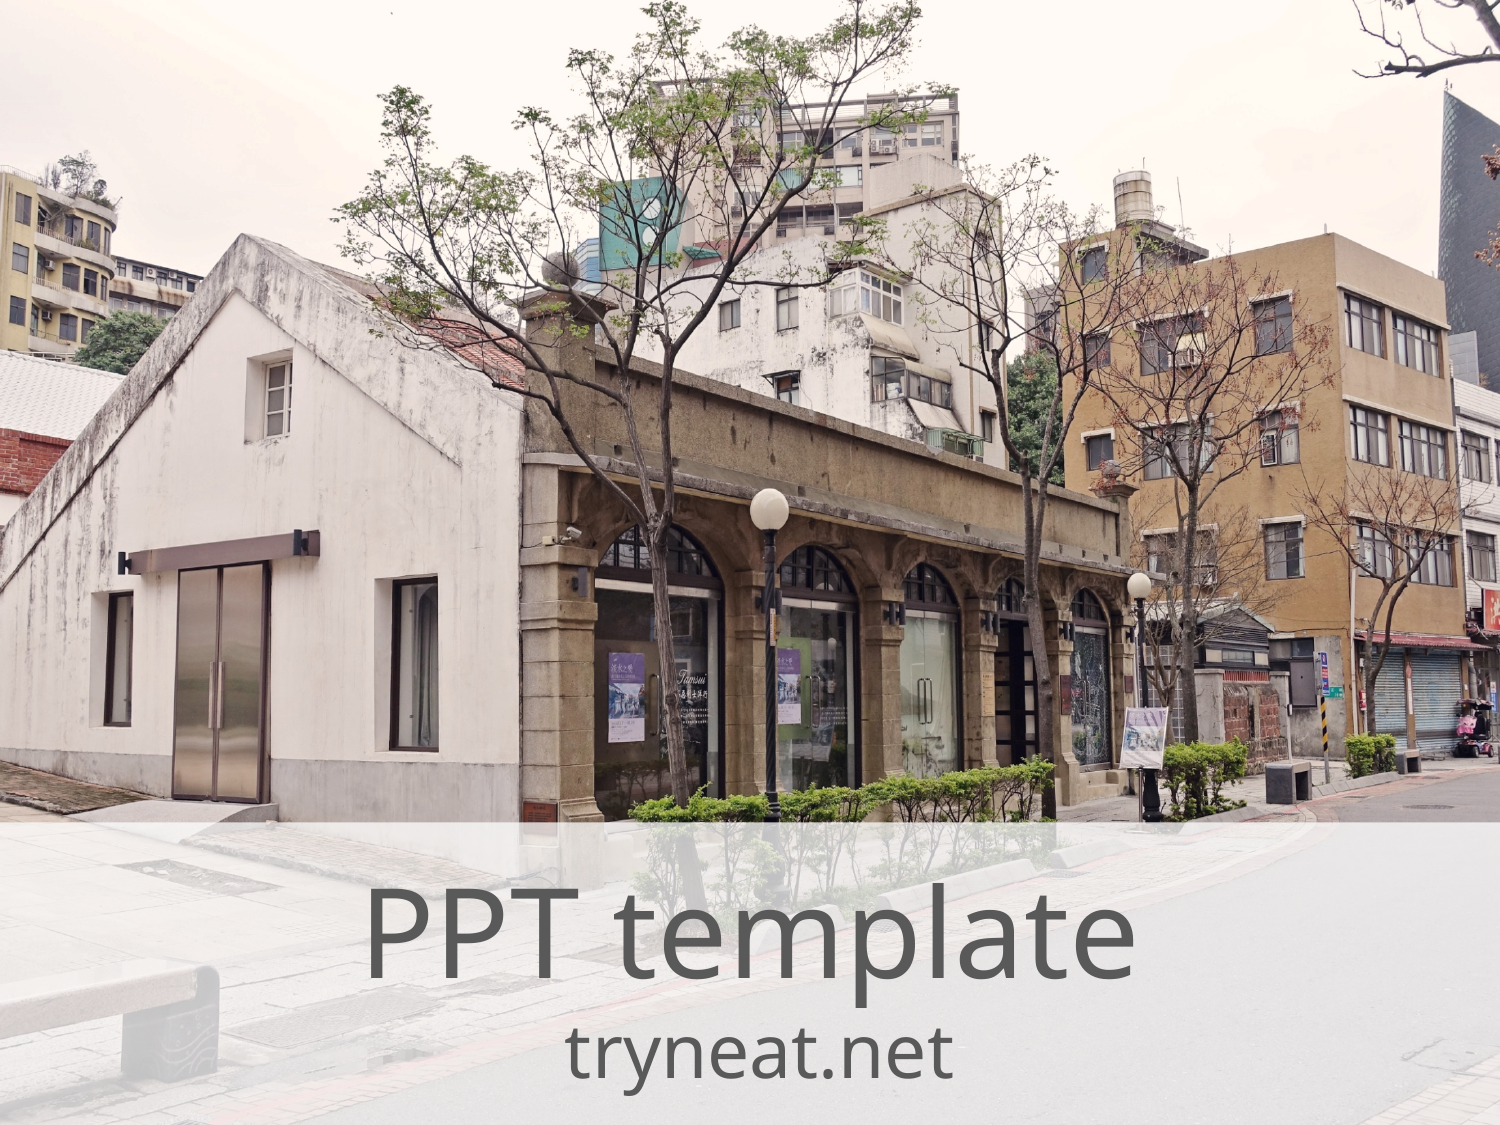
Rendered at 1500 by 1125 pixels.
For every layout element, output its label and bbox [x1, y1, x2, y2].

text_box [0, 0, 1500, 1125]
